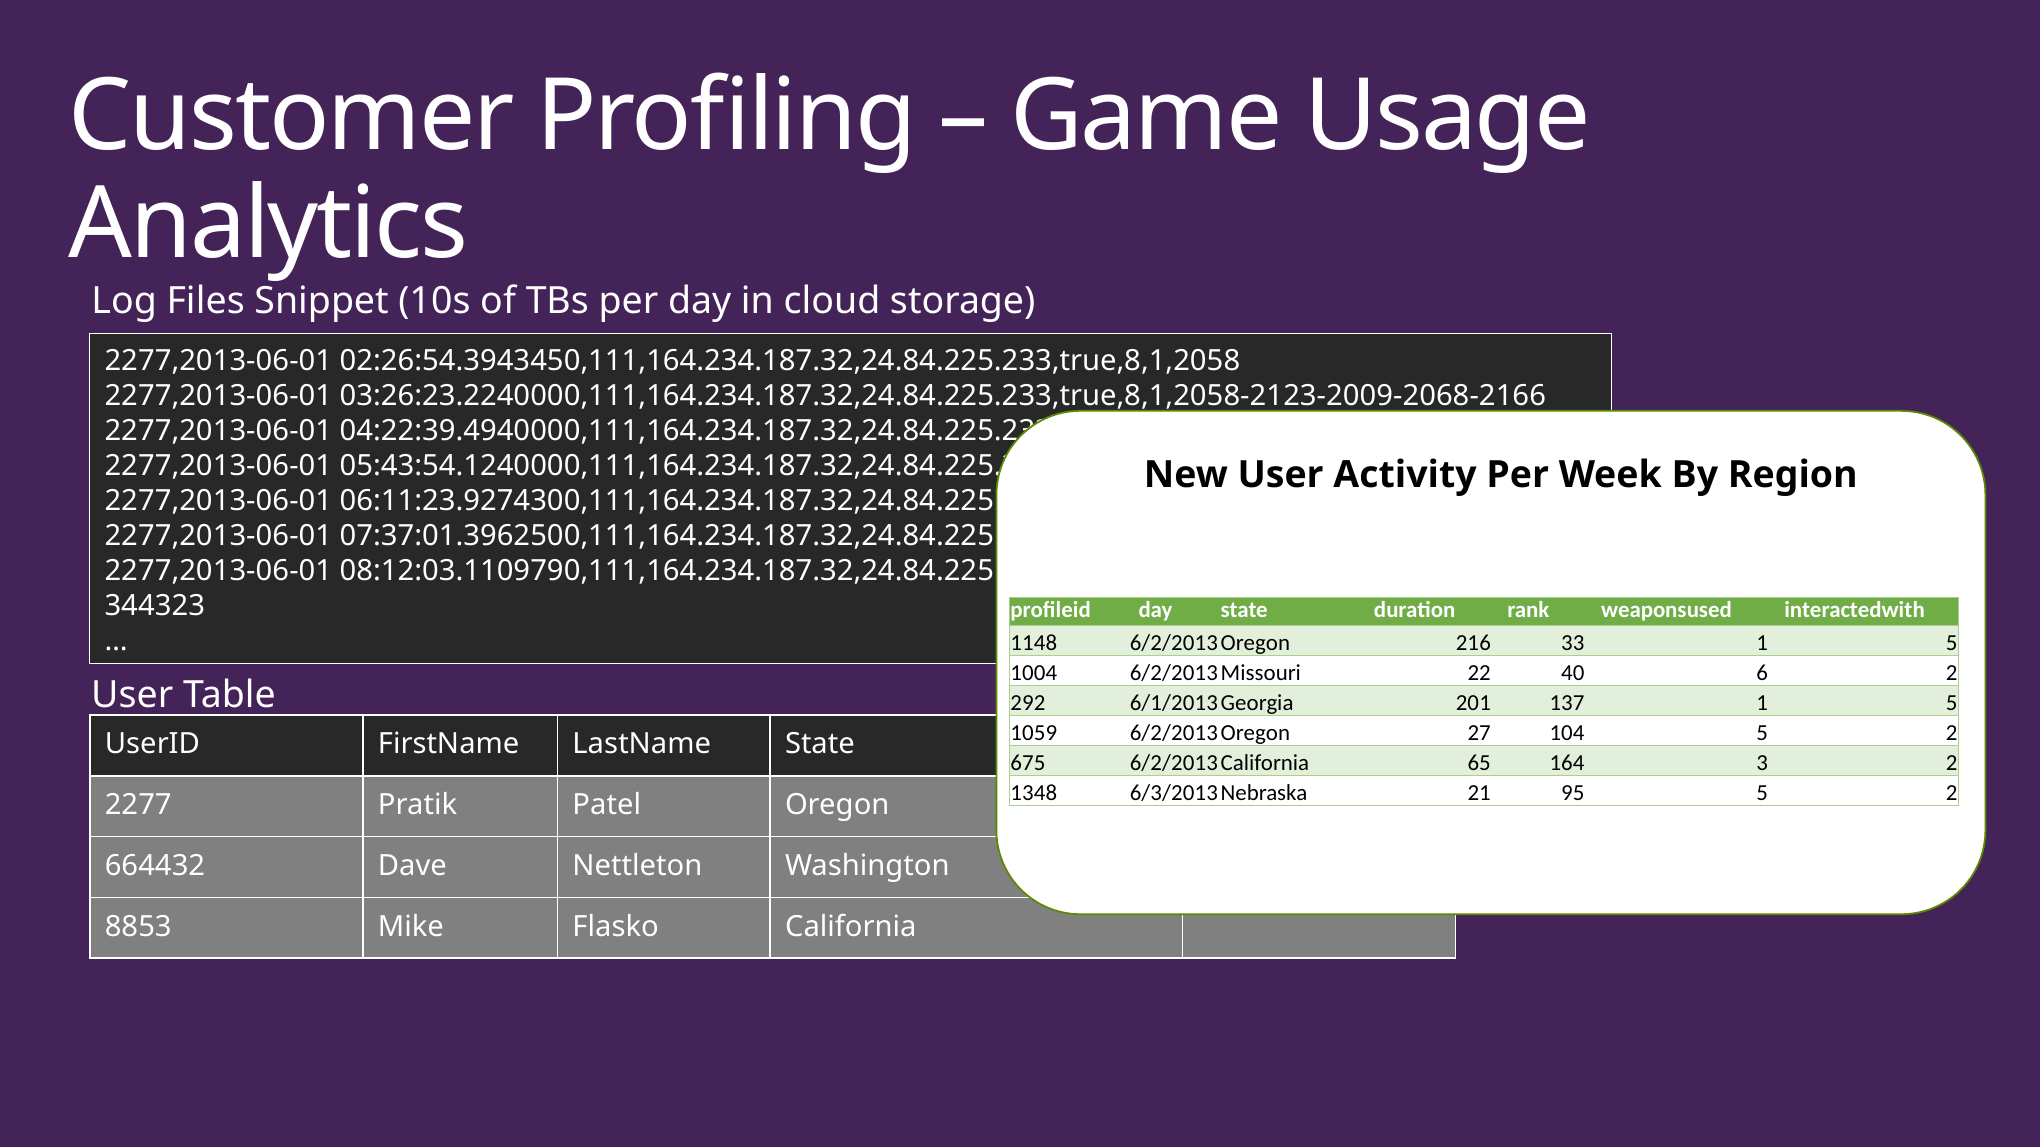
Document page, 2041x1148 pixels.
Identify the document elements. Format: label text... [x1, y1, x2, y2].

table_cell 6 [1586, 656, 1769, 685]
table_cell 5 [1586, 776, 1769, 805]
table_cell 6/2/2013 [1124, 716, 1219, 745]
table_cell 1 [1586, 626, 1769, 655]
table_cell Dave [364, 837, 557, 897]
table_header profileid [1010, 598, 1124, 625]
table_cell 104 [1492, 716, 1586, 745]
text_box Log Files Snippet (10s of TBs per day in cloud storage) [76, 268, 1160, 329]
title Customer Profiling – Game Usage Analytics [45, 48, 1996, 199]
table_cell 1148 [1010, 626, 1124, 655]
table_cell 22 [1359, 656, 1492, 685]
text_box User Table [76, 662, 581, 723]
table_header UserID [91, 716, 362, 775]
table_cell 1348 [1010, 776, 1124, 805]
text_box 2277,2013-06-01 02:26:54.3943450,111,164.234.187.32,24.84.225.233,true,8,1,2058 2277,2013-06-01 03:26:23.2240000,111,164.234.187.32,24.84.225.233,true,8,1,2058-2123-2009-2068-2166 2277,2013-06-01 04:22:39.4940000,111,164.234.187.32,24.84.225.233,true,8,1, 2277,2013-06-01 05:43:54.1240000,111,164.234.187.32,24.84.225.233,true,8,1,2058-225545-2309-2068-2166 2277,2013-06-01 06:11:23.9274300,111,164.234.187.32,24.84.225.233,true,8,1,223-2123-2009-4229-9936623 2277,2013-06-01 07:37:01.3962500,111,164.234.187.32,24.84.225.233,true,8,1, 2277,2013-06-01 08:12:03.1109790,111,164.234.187.32,24.84.225.233,true,8,1,234322-2123-2234234-12432-344323 … [89, 333, 1612, 664]
table_cell Pratik [364, 777, 557, 836]
table_header day [1124, 598, 1219, 625]
table_cell Oregon [1219, 716, 1359, 745]
table_cell 2 [1769, 656, 1958, 685]
table_cell 21 [1359, 776, 1492, 805]
table_cell 1059 [1010, 716, 1124, 745]
table_cell 216 [1359, 626, 1492, 655]
text_box [995, 409, 1987, 916]
table_header State [771, 716, 995, 775]
table_cell Flasko [558, 898, 769, 957]
table_header FirstName [364, 716, 557, 775]
table_cell 5 [1769, 626, 1958, 655]
table_header interactedwith [1769, 598, 1958, 625]
table_cell Mike [364, 898, 557, 957]
table_cell 40 [1492, 656, 1586, 685]
table_cell Nettleton [558, 837, 769, 897]
table_cell Nebraska [1219, 776, 1359, 805]
table_cell 65 [1359, 746, 1492, 775]
table_cell 27 [1359, 716, 1492, 745]
table_cell 675 [1010, 746, 1124, 775]
table_cell 2 [1769, 746, 1958, 775]
table_cell Patel [558, 777, 769, 836]
table_cell 2 [1769, 716, 1958, 745]
table_cell Washington [771, 837, 1026, 897]
table_cell 3 [1586, 746, 1769, 775]
table_cell Missouri [1219, 656, 1359, 685]
table_cell 5 [1586, 716, 1769, 745]
table_cell 137 [1492, 686, 1586, 715]
table_cell 33 [1492, 626, 1586, 655]
table_header state [1219, 598, 1359, 625]
table_cell Georgia [1219, 686, 1359, 715]
table_header rank [1492, 598, 1586, 625]
table_cell Oregon [771, 777, 995, 836]
table_header duration [1359, 598, 1492, 625]
table_cell 201 [1359, 686, 1492, 715]
table_header LastName [558, 716, 769, 775]
table_cell 164 [1492, 746, 1586, 775]
table_cell California [1219, 746, 1359, 775]
text_box New User Activity Per Week By Region [1129, 442, 1874, 503]
table_cell 1004 [1010, 656, 1124, 685]
table_cell Oregon [1219, 626, 1359, 655]
table_cell 8853 [91, 898, 362, 957]
table_cell 5 [1769, 686, 1958, 715]
table_cell 664432 [91, 837, 362, 897]
table_cell 1 [1586, 686, 1769, 715]
table_cell 6/1/2013 [1124, 686, 1219, 715]
table_cell 6/2/2013 [1124, 656, 1219, 685]
table_cell 292 [1010, 686, 1124, 715]
table_cell 2277 [91, 777, 362, 836]
table_cell 2 [1769, 776, 1958, 805]
table_cell 6/2/2013 [1124, 626, 1219, 655]
table_header weaponsused [1586, 598, 1769, 625]
table_cell [1183, 916, 1455, 957]
table_cell 6/2/2013 [1124, 746, 1219, 775]
table_cell 6/3/2013 [1124, 776, 1219, 805]
table_cell California [771, 898, 1182, 957]
table_cell 95 [1492, 776, 1586, 805]
